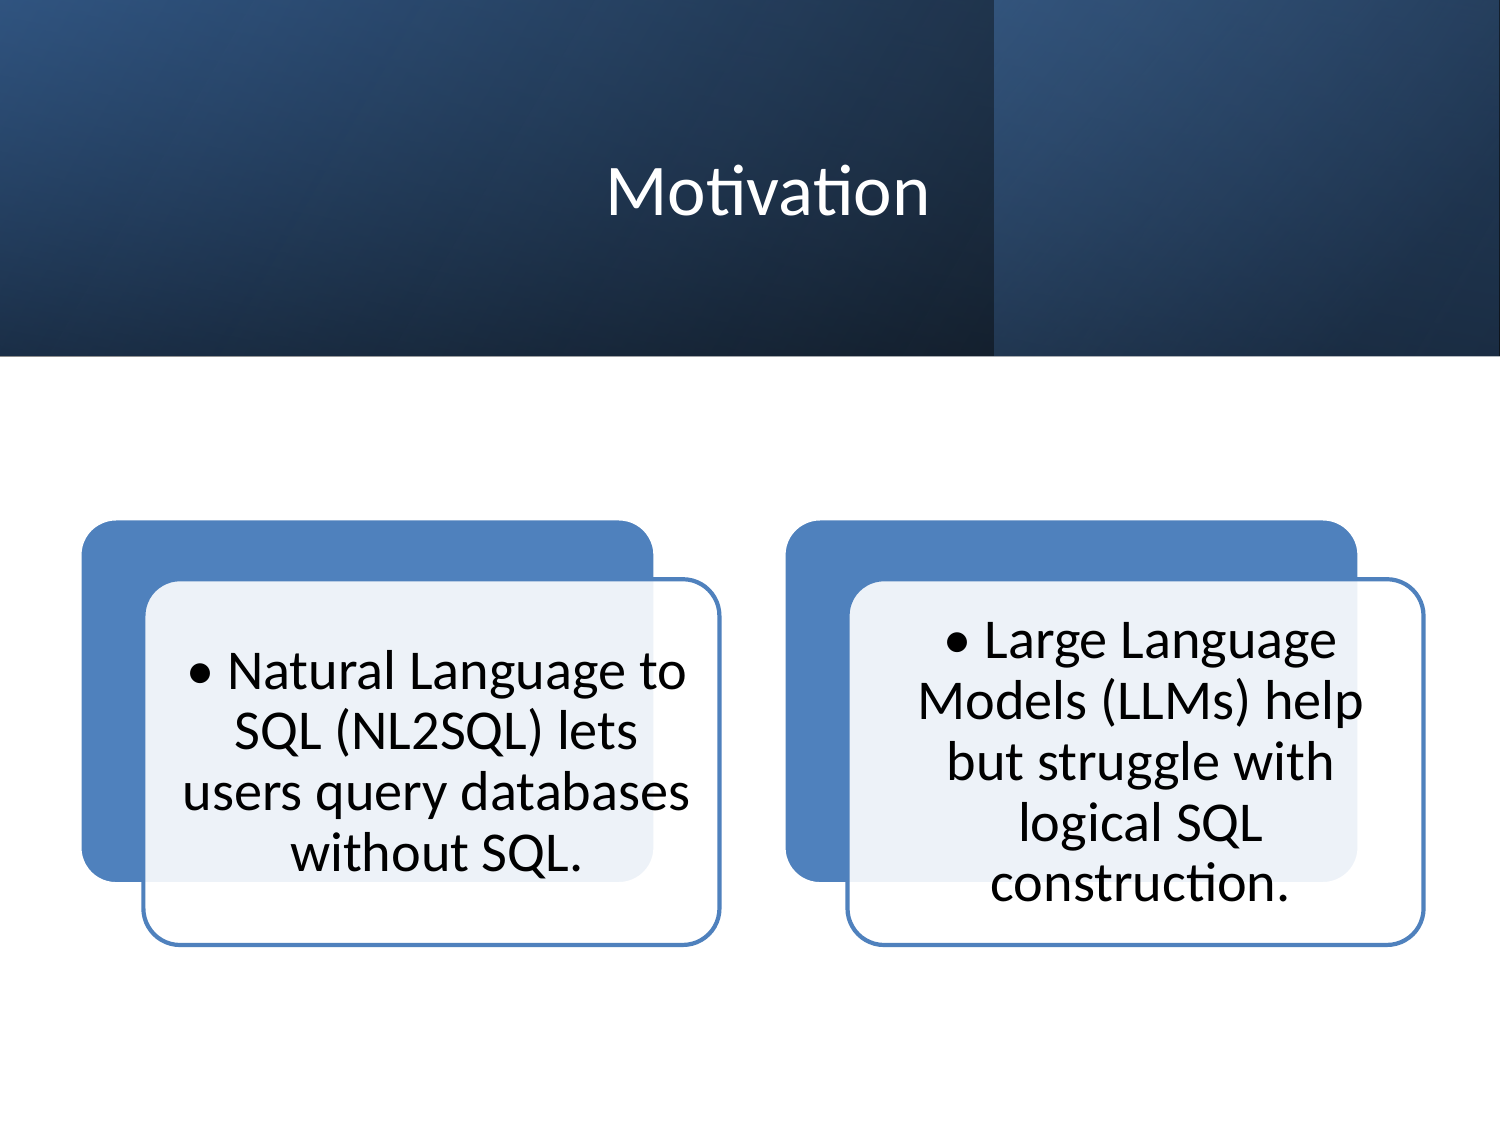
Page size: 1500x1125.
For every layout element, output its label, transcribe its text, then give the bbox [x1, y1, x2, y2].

text_box [0, 0, 1500, 358]
title Motivation [170, 57, 1366, 316]
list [78, 428, 1424, 1035]
text_box [0, 358, 1500, 1125]
